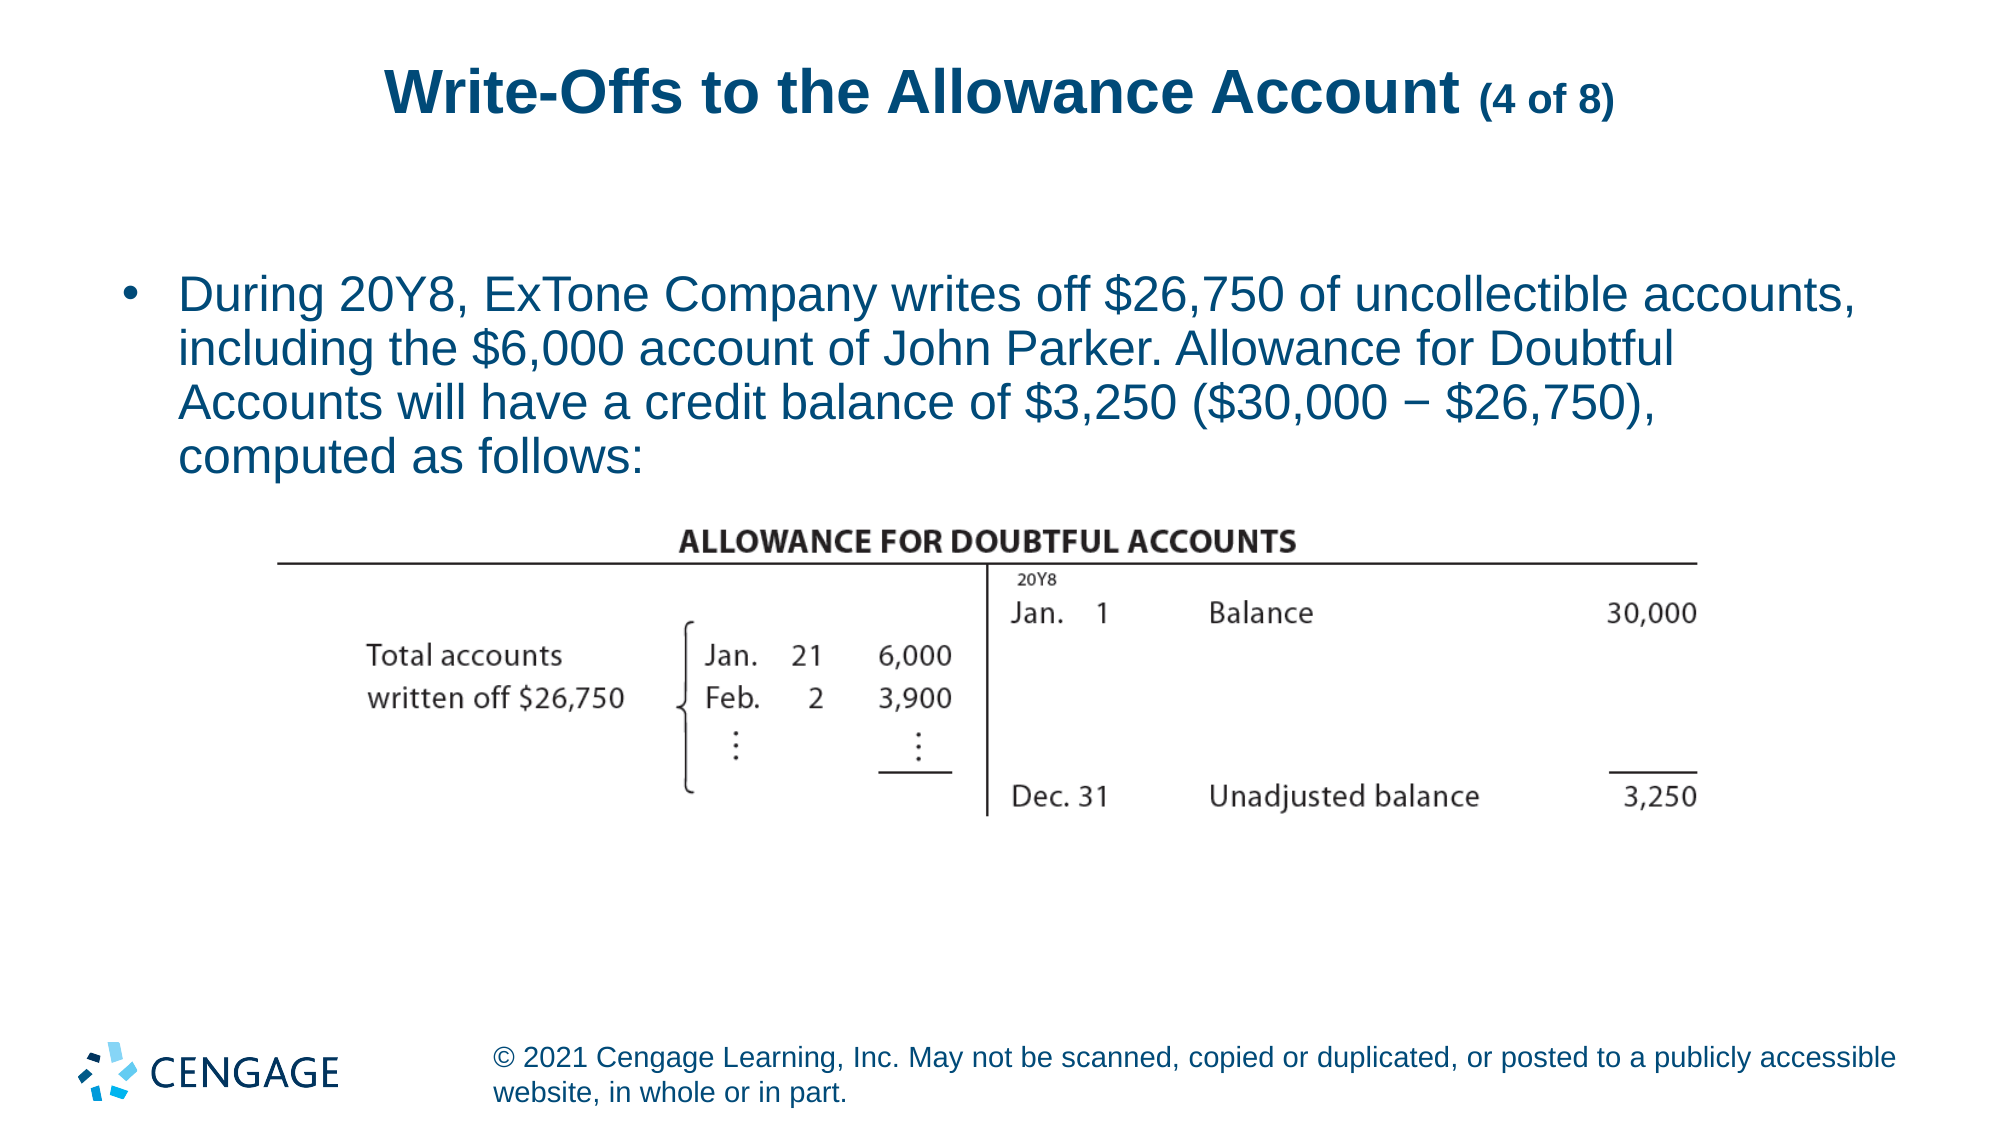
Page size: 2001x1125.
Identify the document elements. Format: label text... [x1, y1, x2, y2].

list During 20Y8, ExTone Company writes off $26,750 of uncollectible accounts, including the $6,000 account of John Parker. Allowance for Doubtful Accounts will have a credit balance of $3,250 ($30,000 − $26,750), computed as follows: [121, 268, 1880, 563]
picture [78, 1042, 338, 1101]
title Write-Offs to the Allowance Account (4 of 8) [137, 59, 1863, 171]
picture [246, 497, 1732, 837]
